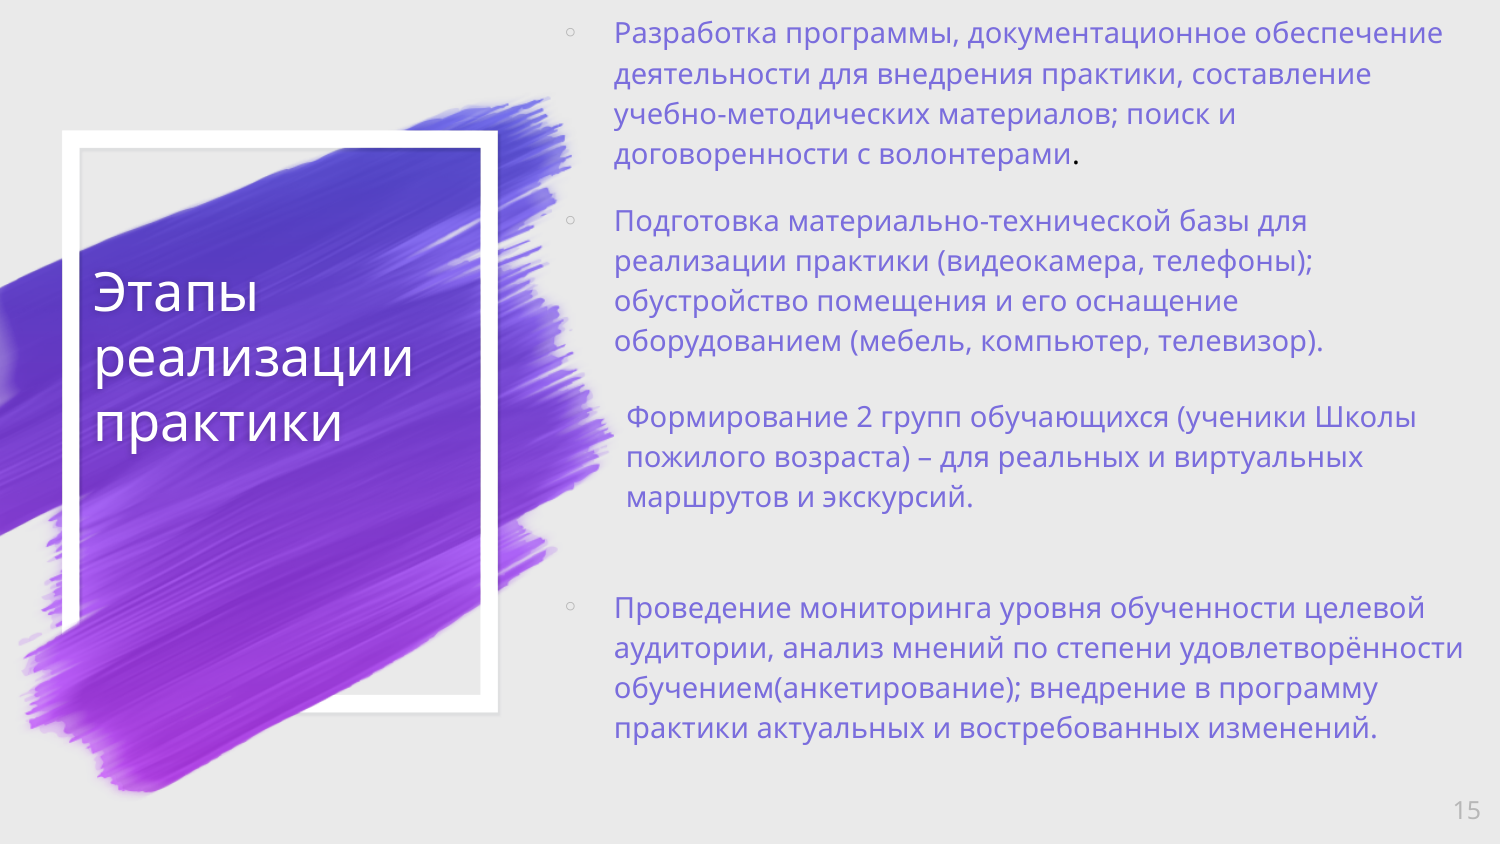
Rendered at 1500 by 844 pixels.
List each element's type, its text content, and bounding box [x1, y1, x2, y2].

list Разработка программы, документационное обеспечение деятельности для внедрения практики, составление учебно-методических материалов; поиск и договоренности с волонтерами. [539, 46, 1454, 186]
title Этапы реализации практики [93, 82, 469, 628]
list Подготовка материально-технической базы для реализации практики (видеокамера, телефоны); обустройство помещения и его оснащение оборудованием (мебель, компьютер, телевизор). [539, 234, 1454, 373]
slide_number 15 [1391, 779, 1482, 844]
picture [0, 0, 1500, 844]
list Формирование 2 групп обучающихся (ученики Школы пожилого возраста) – для реальных и виртуальных маршрутов и экскурсий. [550, 410, 1477, 549]
list Проведение мониторинга уровня обученности целевой аудитории, анализ мнений по степени удовлетворённости обучением(анкетирование); внедрение в программу практики актуальных и востребованных изменений. [539, 621, 1477, 760]
